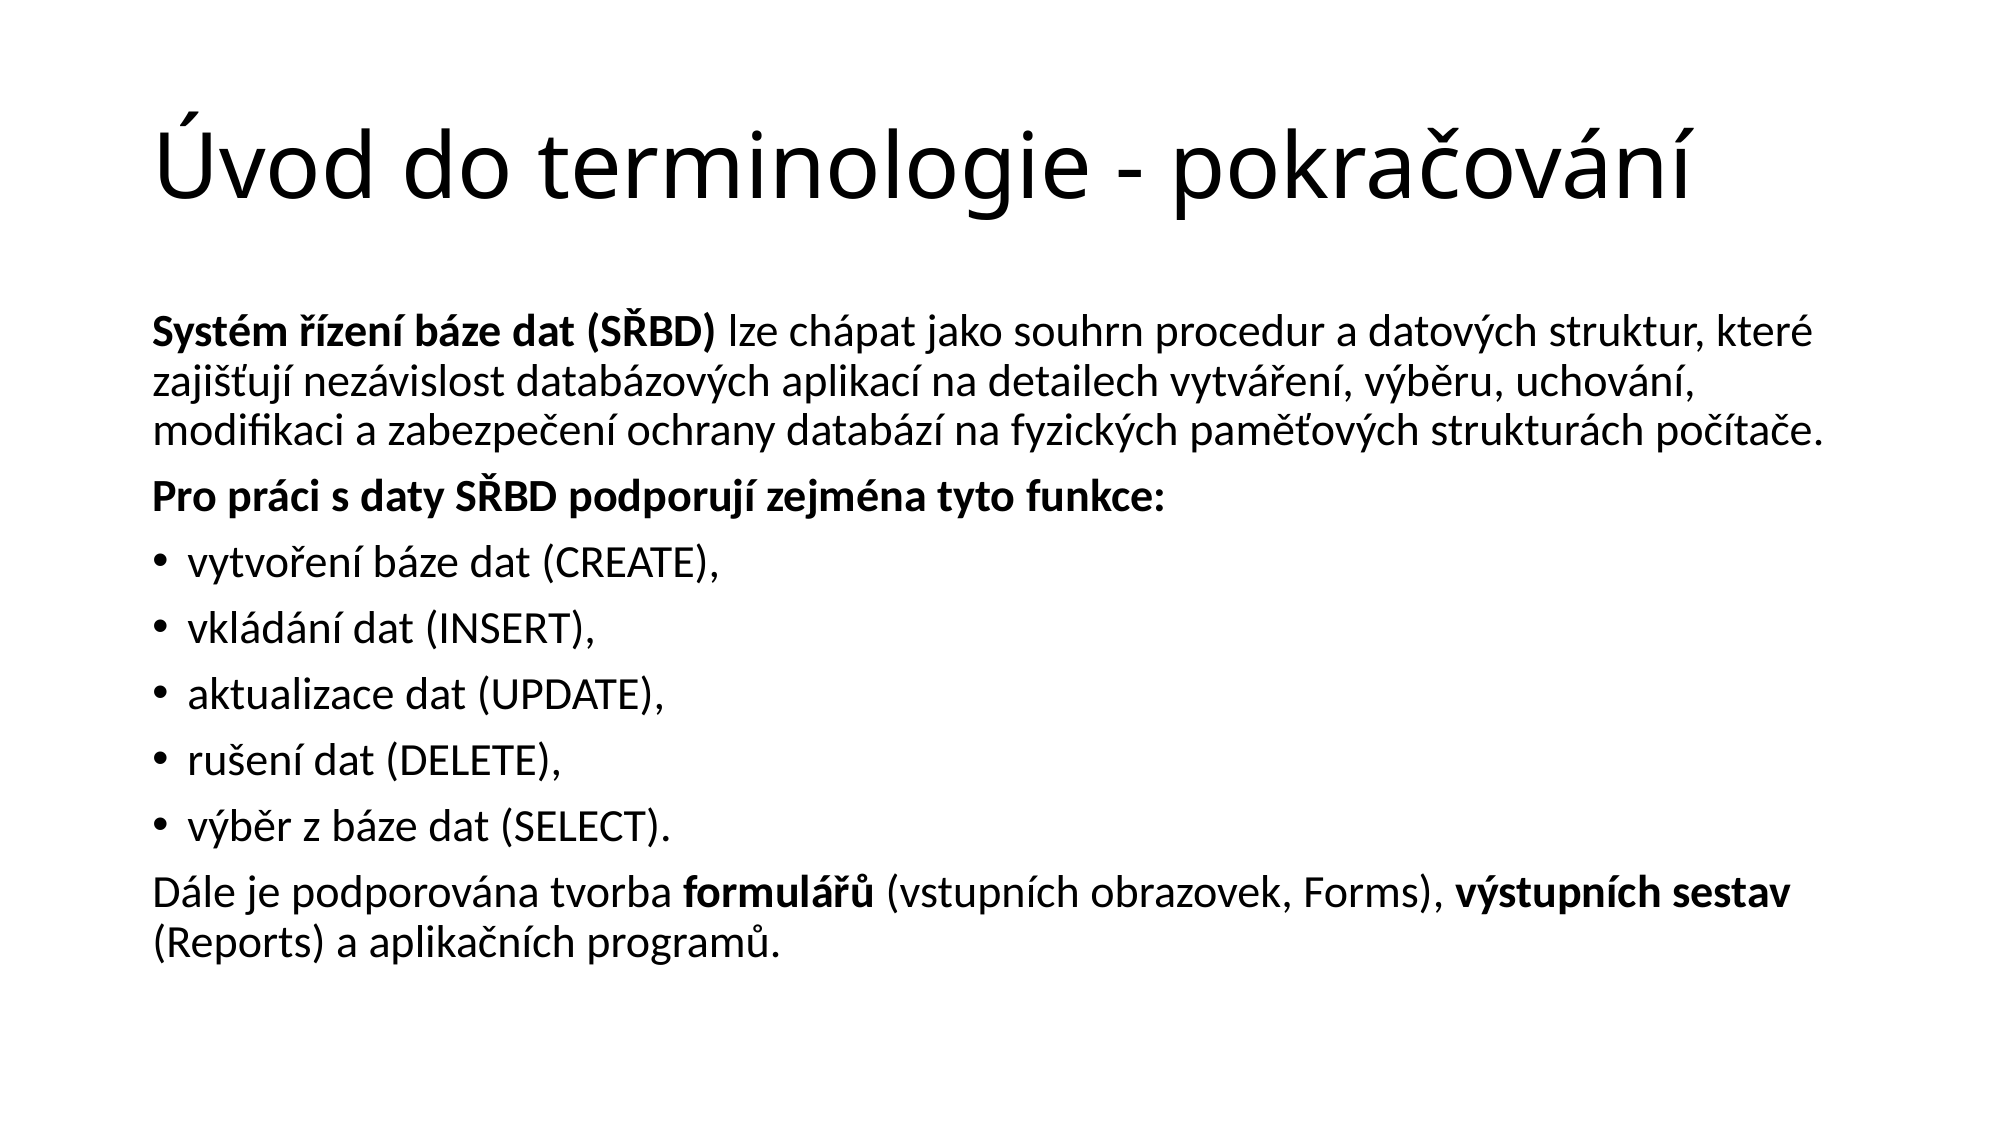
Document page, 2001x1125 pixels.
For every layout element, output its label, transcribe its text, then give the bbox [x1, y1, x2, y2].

title Úvod do terminologie - pokračování [137, 59, 1863, 278]
list Systém řízení báze dat (SŘBD) lze chápat jako souhrn procedur a datových struktur, které zajišťují nezávislost databázových aplikací na detailech vytváření, výběru, uchování, modifikaci a zabezpečení ochrany databází na fyzických paměťových strukturách počítače. Pro práci s daty SŘBD podporují zejména tyto funkce: vytvoření báze dat (CREATE), vkládání dat (INSERT), aktualizace dat (UPDATE), rušení dat (DELETE), výběr z báze dat (SELECT). Dále je podporována tvorba formulářů (vstupních obrazovek, Forms), výstupních sestav (Reports) a aplikačních programů. [137, 299, 1863, 1014]
